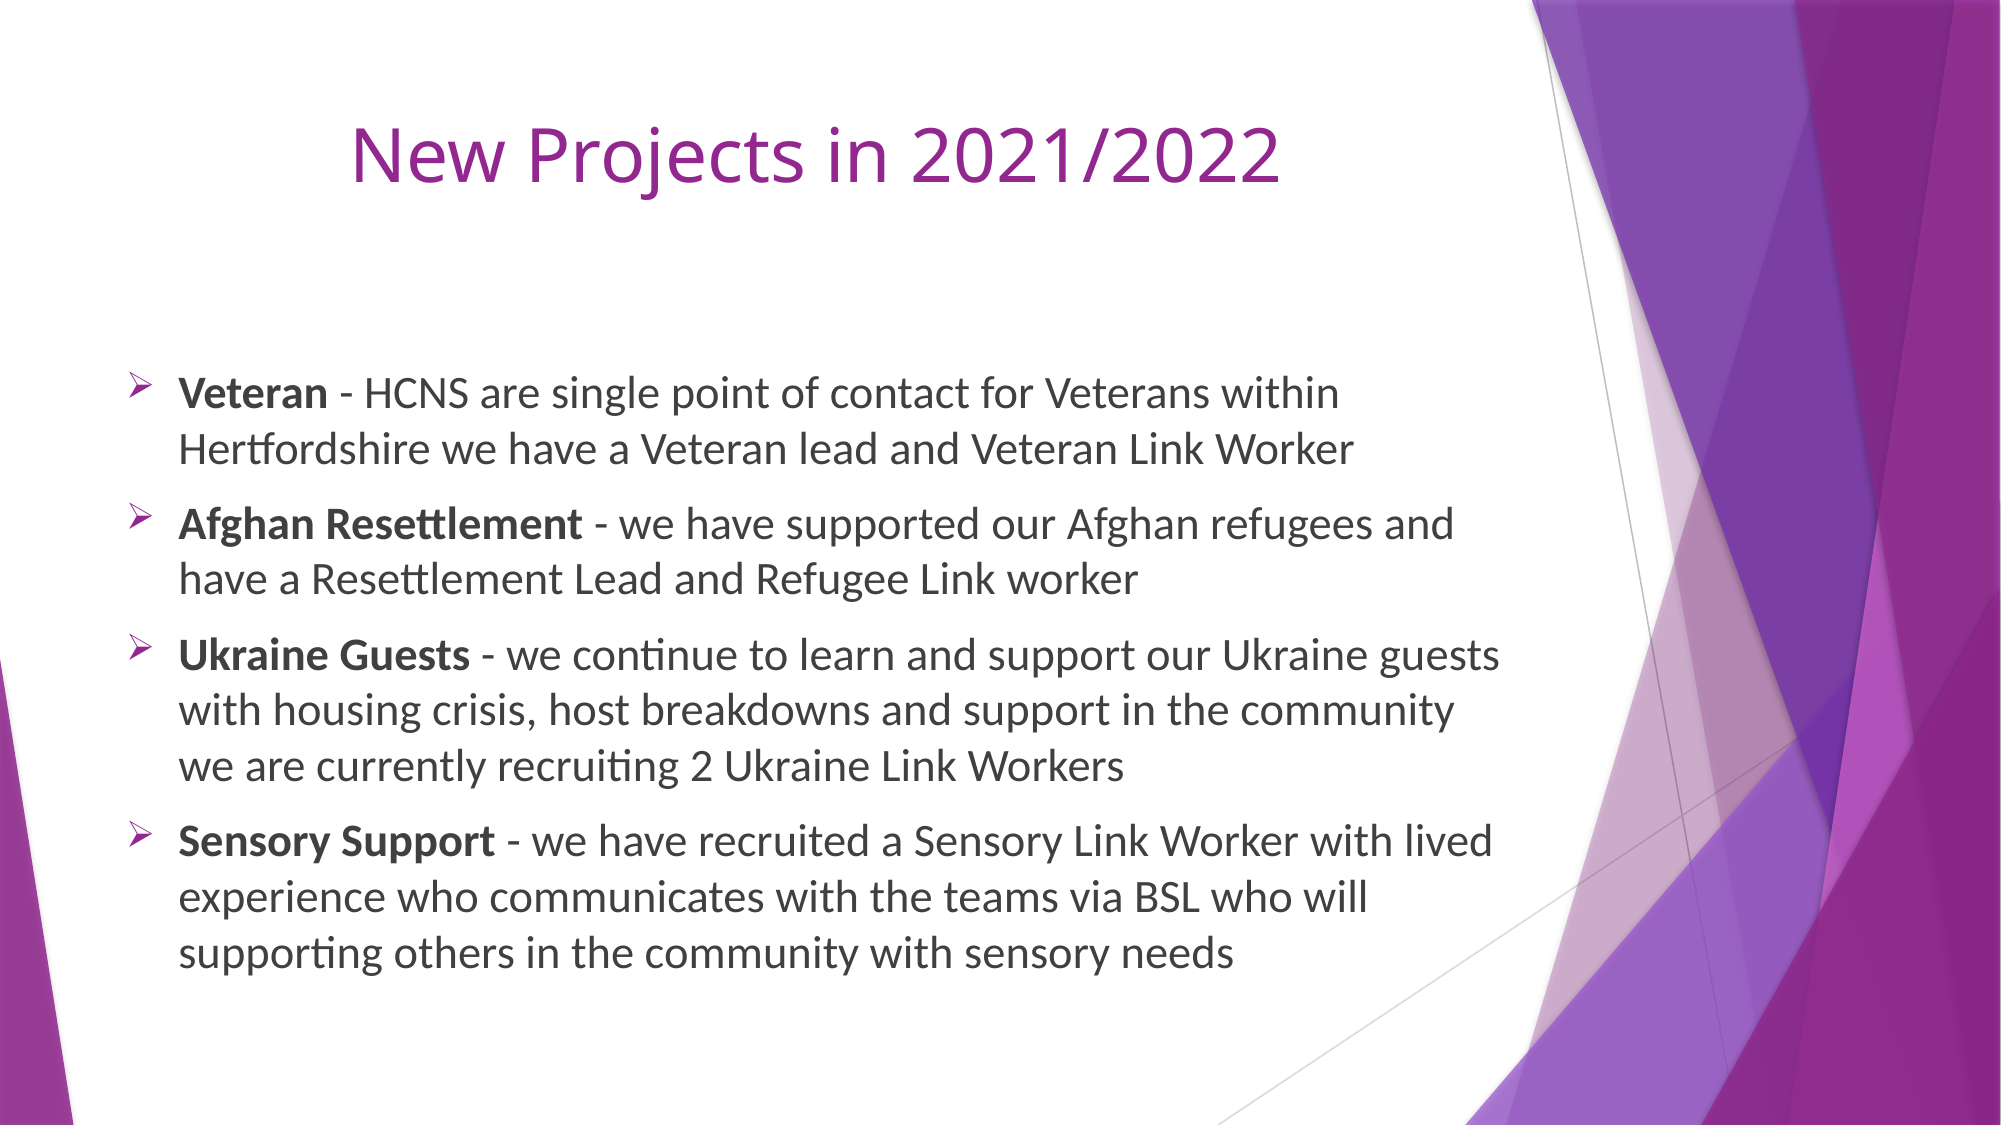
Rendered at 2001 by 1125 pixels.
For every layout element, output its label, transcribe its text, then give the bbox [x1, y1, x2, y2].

title New Projects in 2021/2022 [111, 99, 1522, 317]
list Veteran - HCNS are single point of contact for Veterans within Hertfordshire we have a Veteran lead and Veteran Link Worker Afghan Resettlement - we have supported our Afghan refugees and have a Resettlement Lead and Refugee Link worker Ukraine Guests - we continue to learn and support our Ukraine guests with housing crisis, host breakdowns and support in the community we are currently recruiting 2 Ukraine Link Workers Sensory Support - we have recruited a Sensory Link Worker with lived experience who communicates with the teams via BSL who will supporting others in the community with sensory needs [111, 354, 1522, 992]
